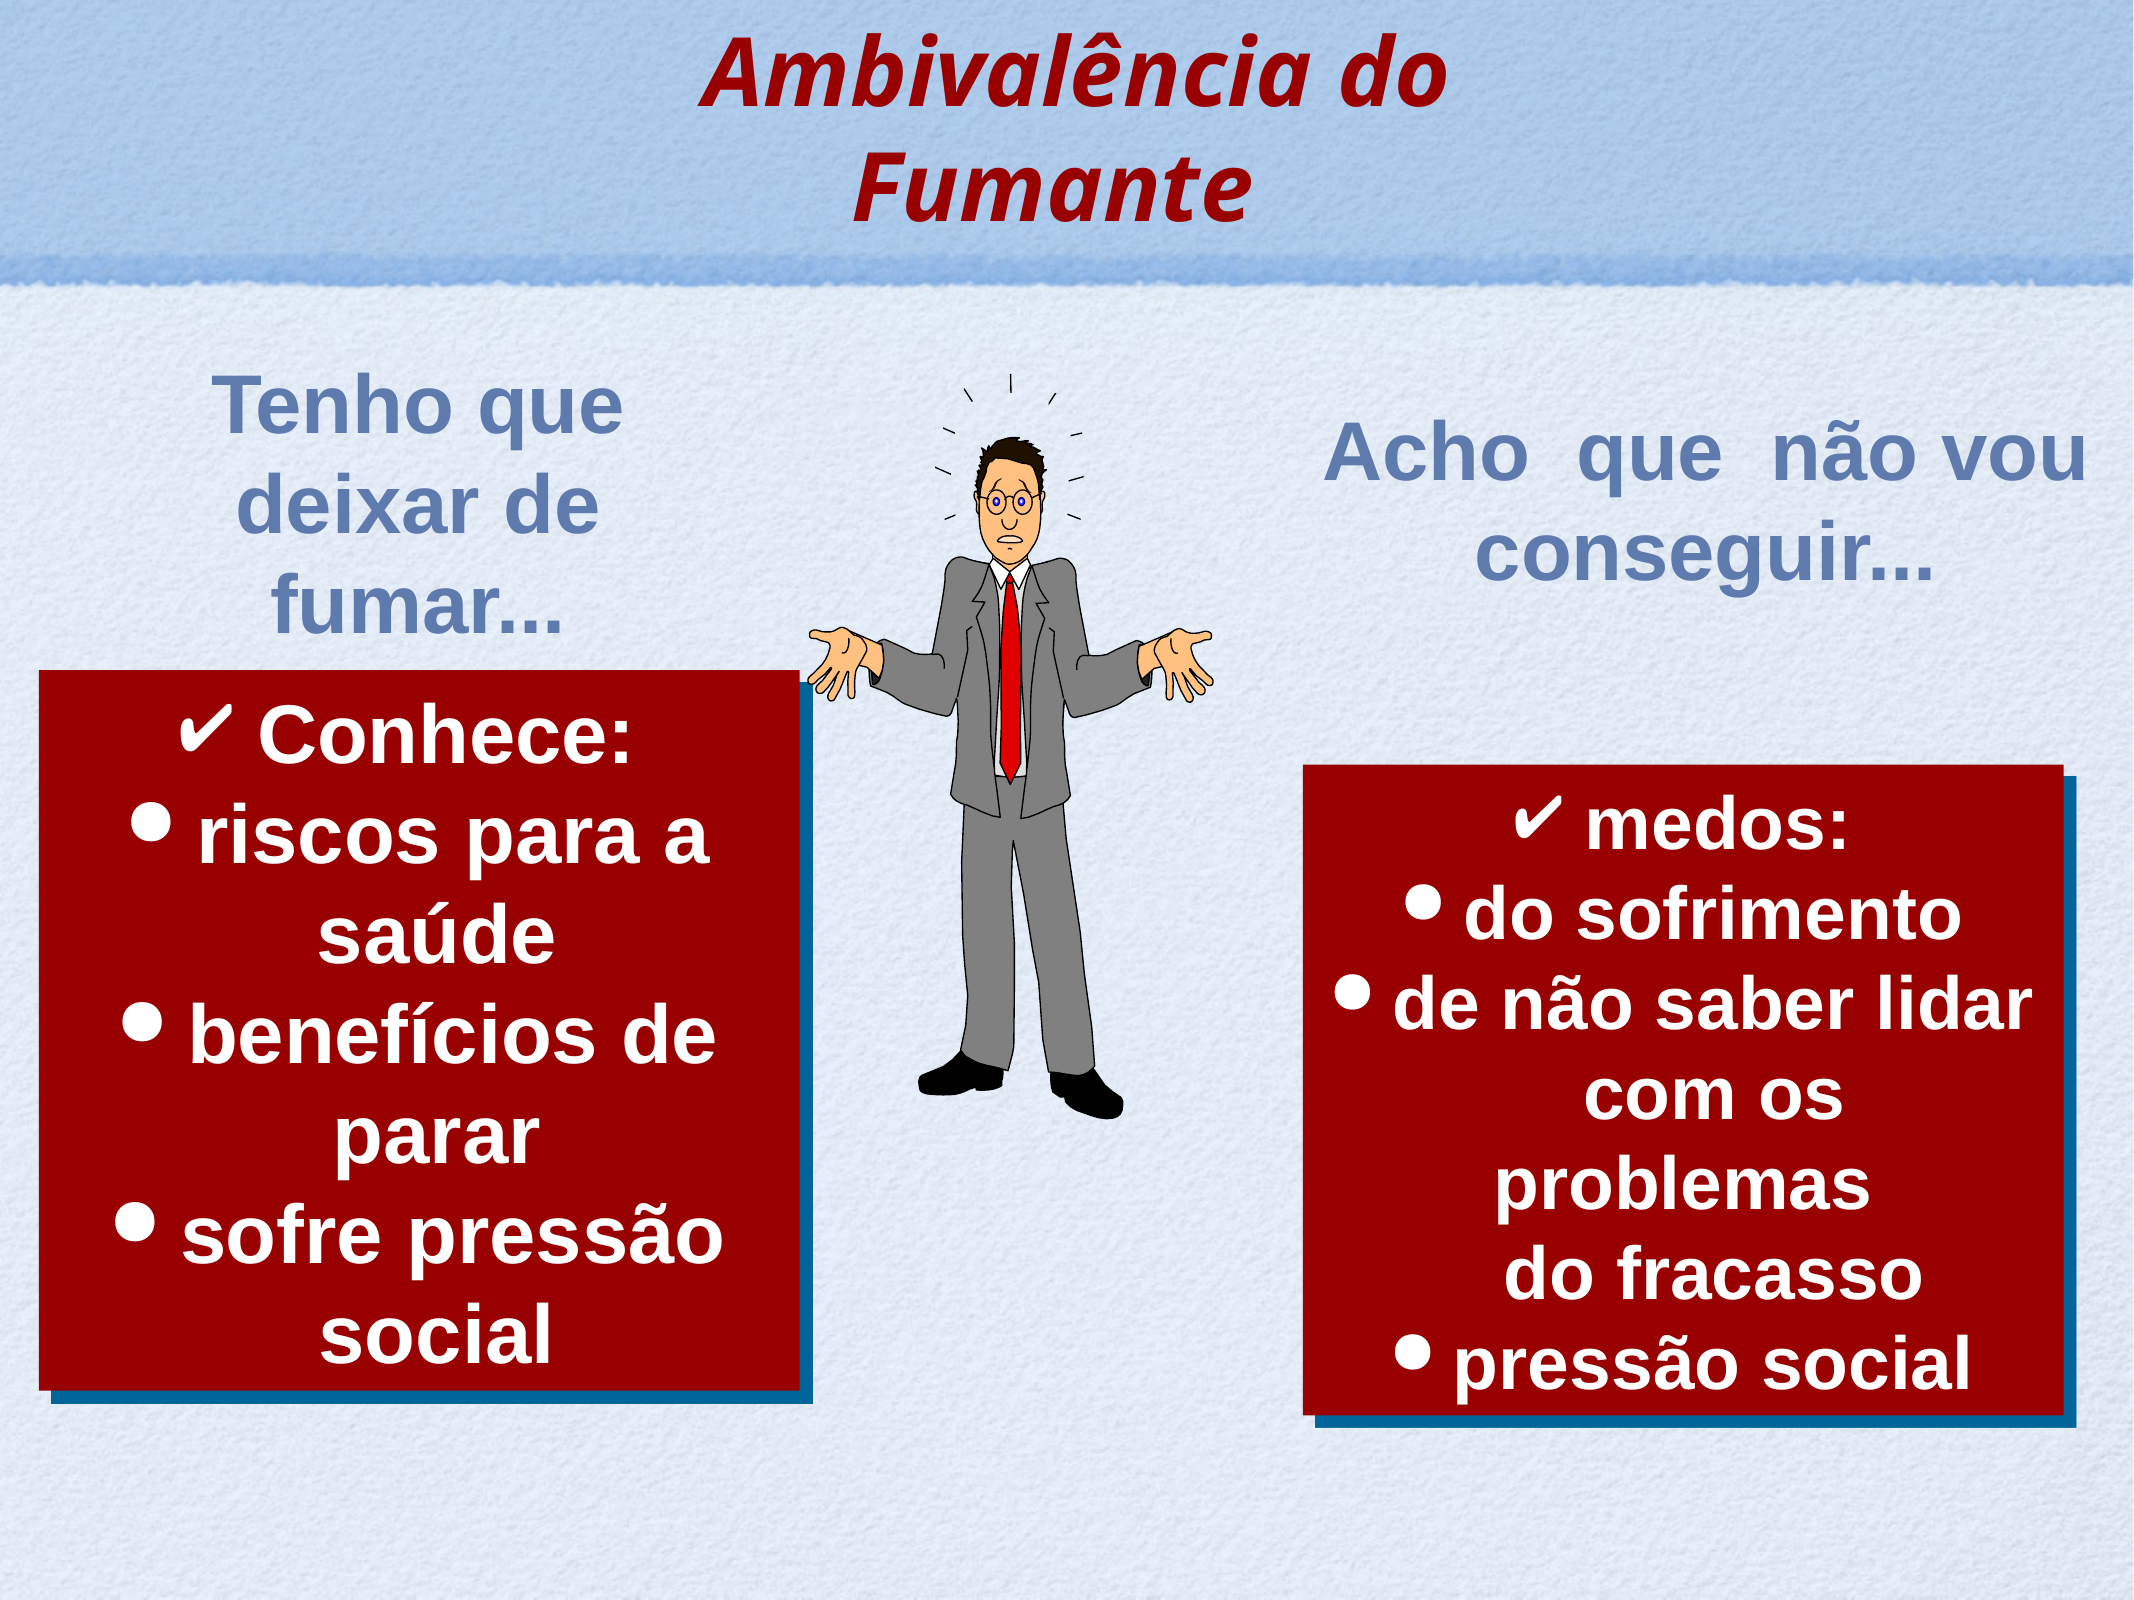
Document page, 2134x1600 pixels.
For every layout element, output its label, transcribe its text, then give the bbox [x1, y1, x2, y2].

text_box Conhece: riscos para a saúde benefícios de parar sofre pressão social [38, 670, 800, 1391]
picture [0, 0, 2134, 1174]
picture [0, 1175, 2134, 1600]
text_box Ambivalência do Fumante [464, 0, 1666, 251]
text_box Acho que não vou conseguir... [1221, 386, 2134, 608]
text_box Tenho que deixar de fumar... [62, 339, 774, 661]
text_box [805, 373, 1217, 1121]
text_box medos: do sofrimento de não saber lidar com os problemas do fracasso pressão social [1302, 764, 2064, 1416]
picture [814, 608, 2134, 1174]
